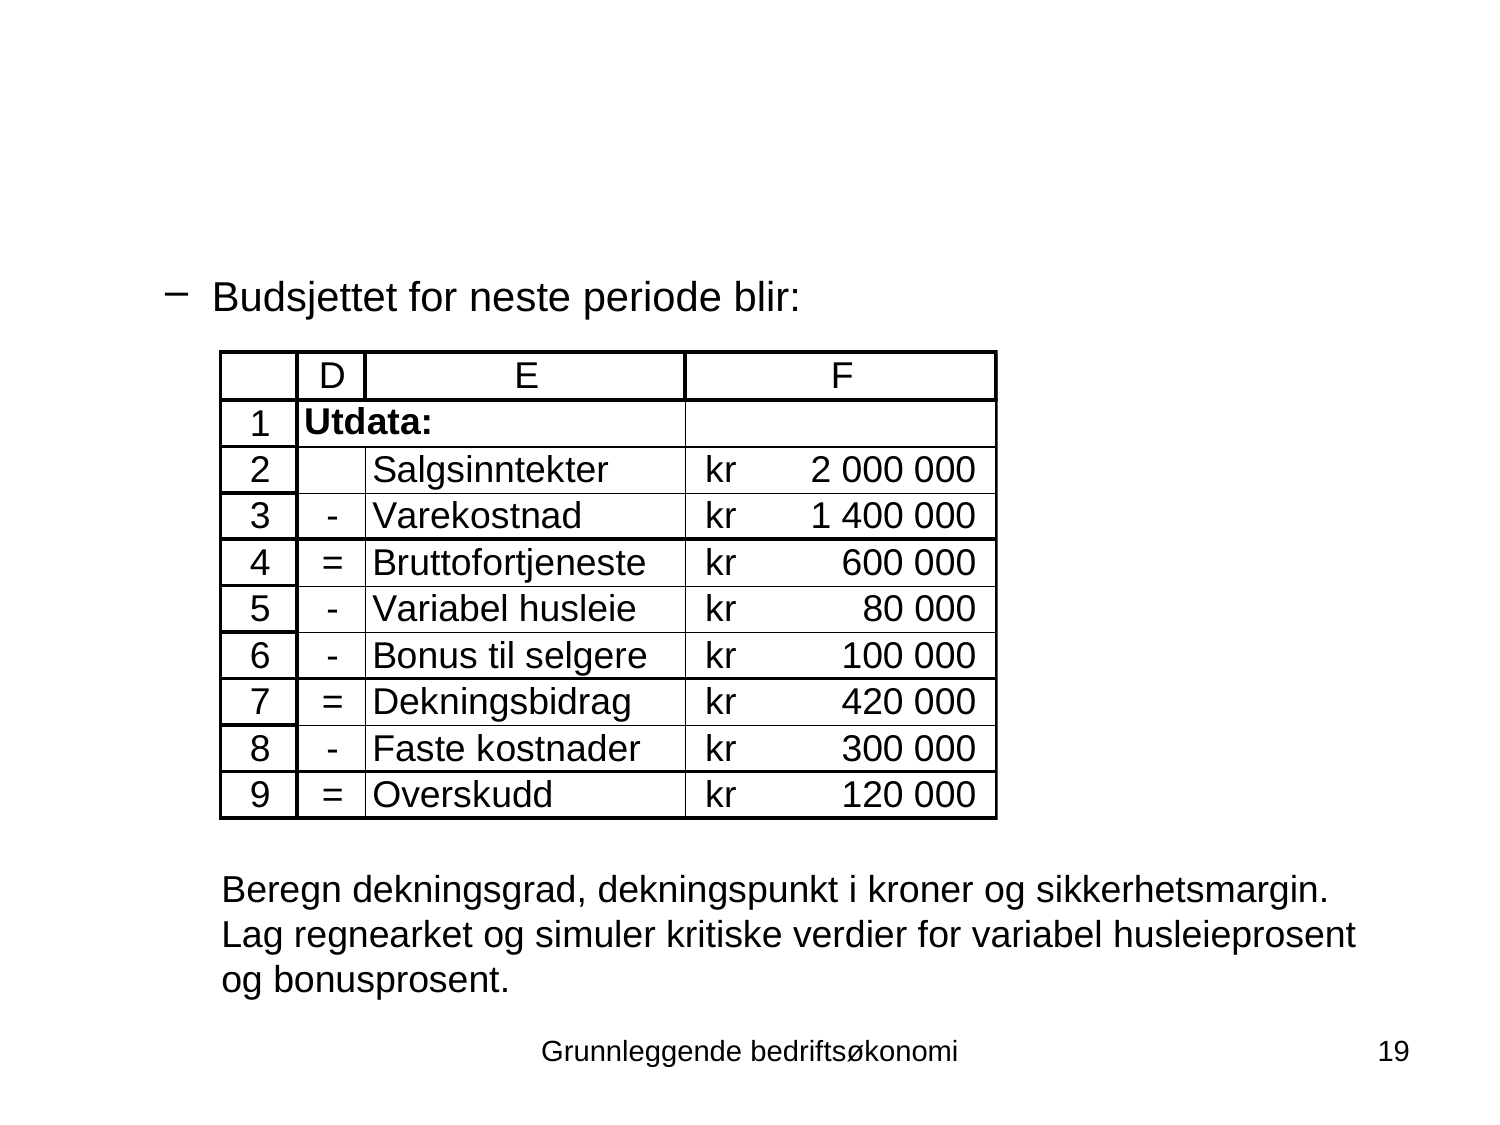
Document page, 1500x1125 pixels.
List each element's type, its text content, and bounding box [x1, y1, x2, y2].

footer Grunnleggende bedriftsøkonomi [512, 1024, 988, 1103]
list Budsjettet for neste periode blir: [75, 262, 1447, 1005]
slide_number 19 [1074, 1024, 1426, 1103]
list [218, 349, 999, 821]
text_box Beregn dekningsgrad, dekningspunkt i kroner og sikkerhetsmargin. Lag regnearket og simuler kritiske verdier for variabel husleieprosent og bonusprosent. [206, 857, 1388, 1008]
